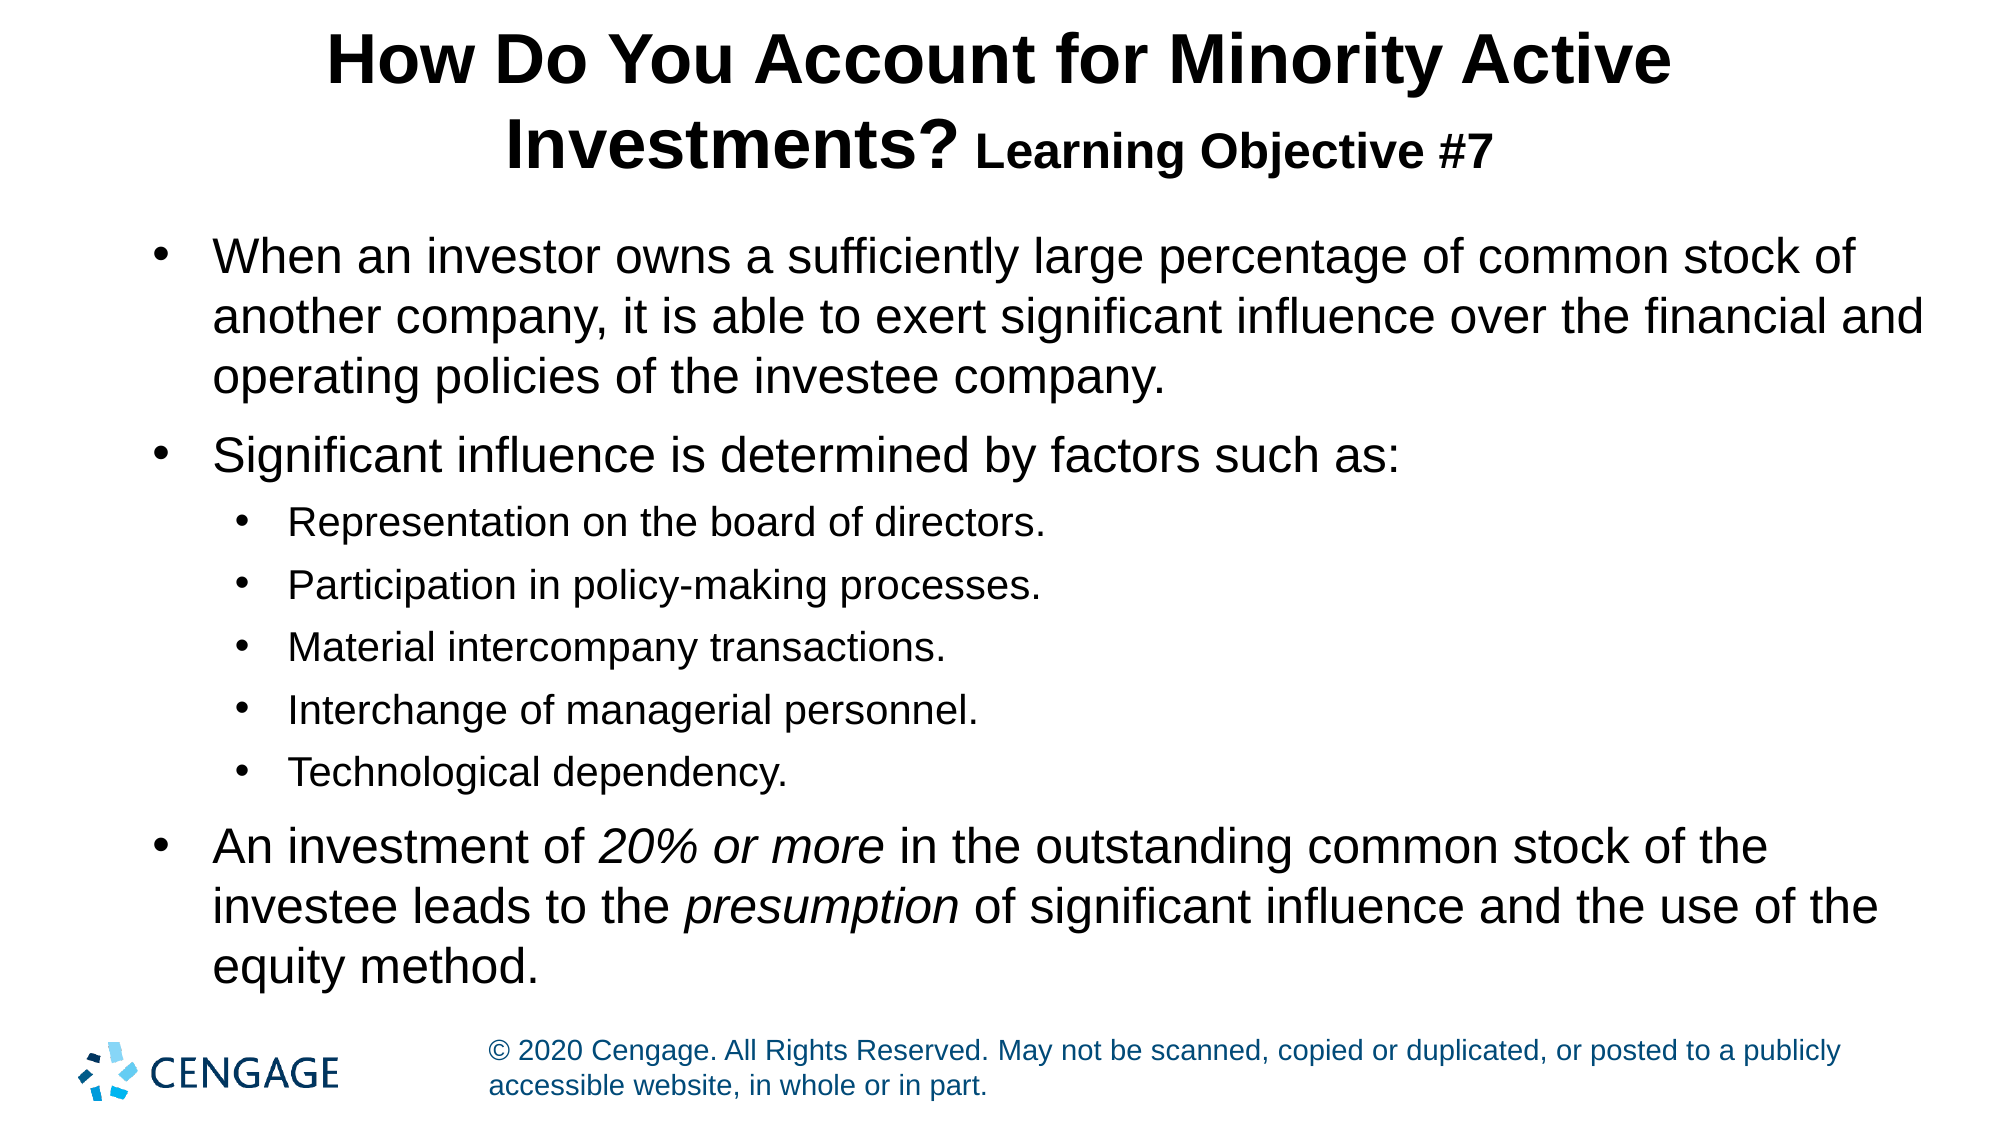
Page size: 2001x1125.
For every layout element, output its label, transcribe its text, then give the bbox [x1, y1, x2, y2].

picture [78, 1042, 338, 1101]
title How Do You Account for Minority Active Investments? Learning Objective #7 [137, 22, 1863, 173]
list When an investor owns a sufficiently large percentage of common stock of another company, it is able to exert significant influence over the financial and operating policies of the investee company. Significant influence is determined by factors such as: Representation on the board of directors. Participation in policy-making processes. Material intercompany transactions. Interchange of managerial personnel. Technological dependency. An investment of 20% or more in the outstanding common stock of the investee leads to the presumption of significant influence and the use of the equity method. [137, 216, 1968, 1012]
